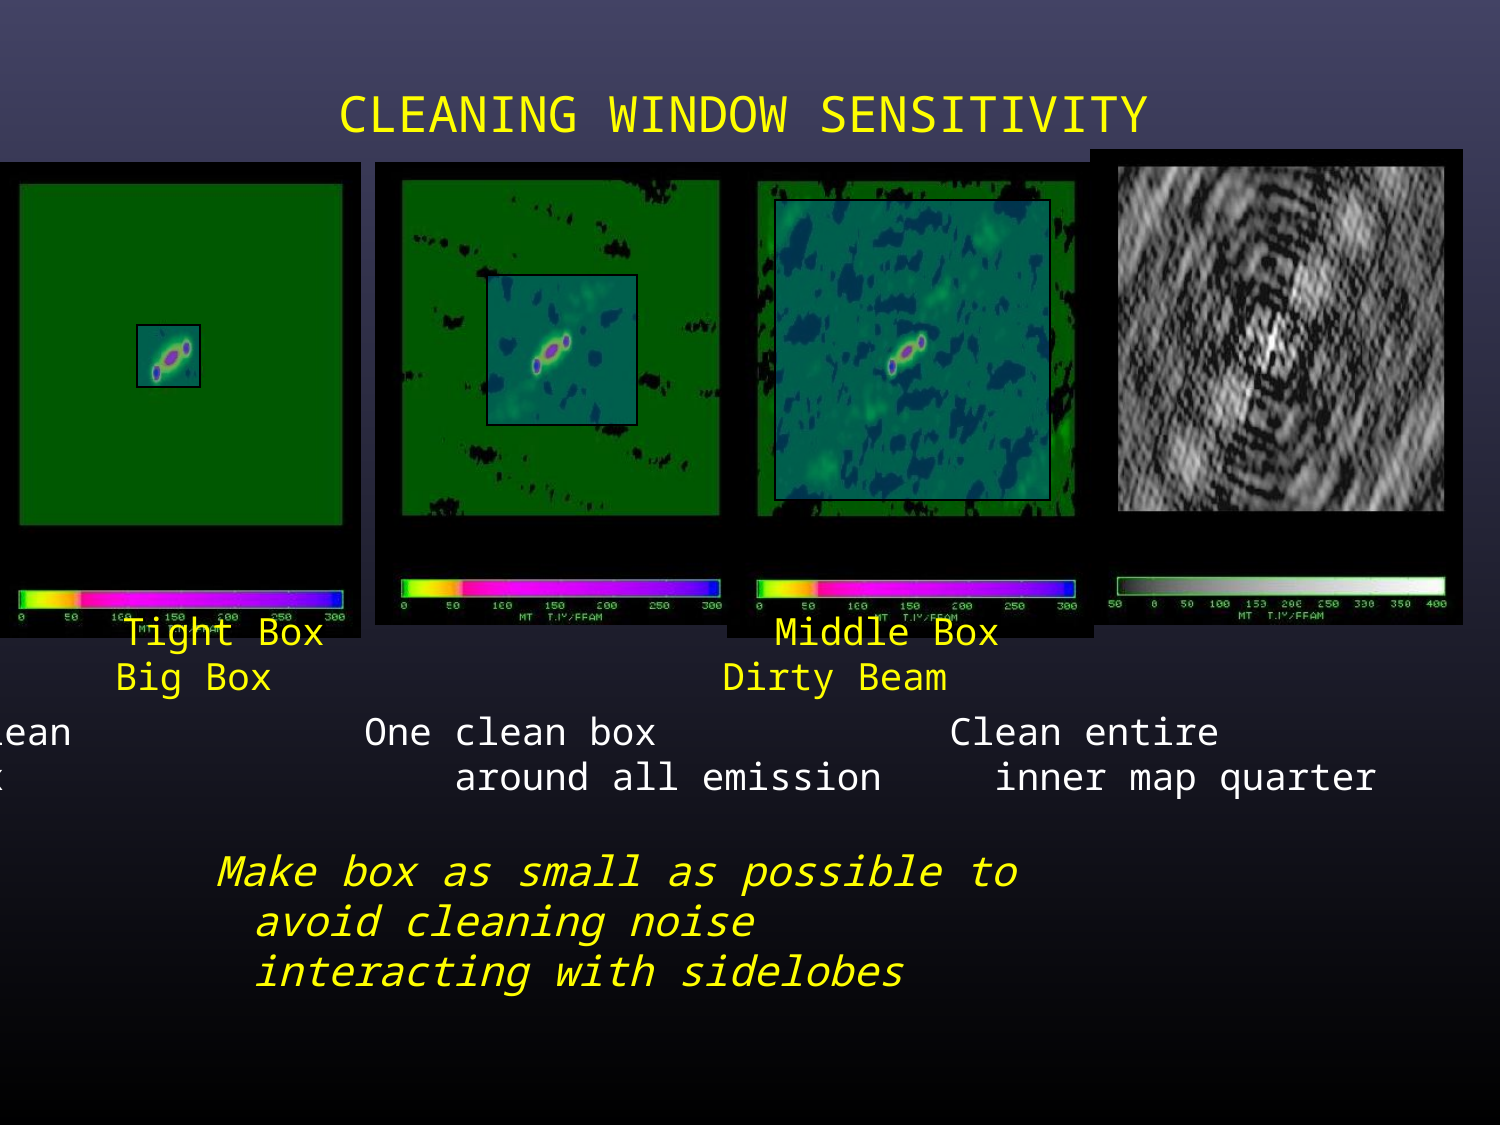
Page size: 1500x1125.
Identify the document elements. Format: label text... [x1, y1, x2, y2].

title CLEANING WINDOW SENSITIVITY [112, 62, 1376, 151]
text_box One small clean One clean box Clean entire box around all emission inner map quarter [0, 700, 1392, 806]
picture [374, 149, 1463, 638]
text_box Make box as small as possible to avoid cleaning noise interacting with sidelobes [50, 837, 1050, 1003]
text_box Tight Box Middle Box Big Box Dirty Beam [0, 599, 1500, 706]
picture [0, 162, 361, 638]
